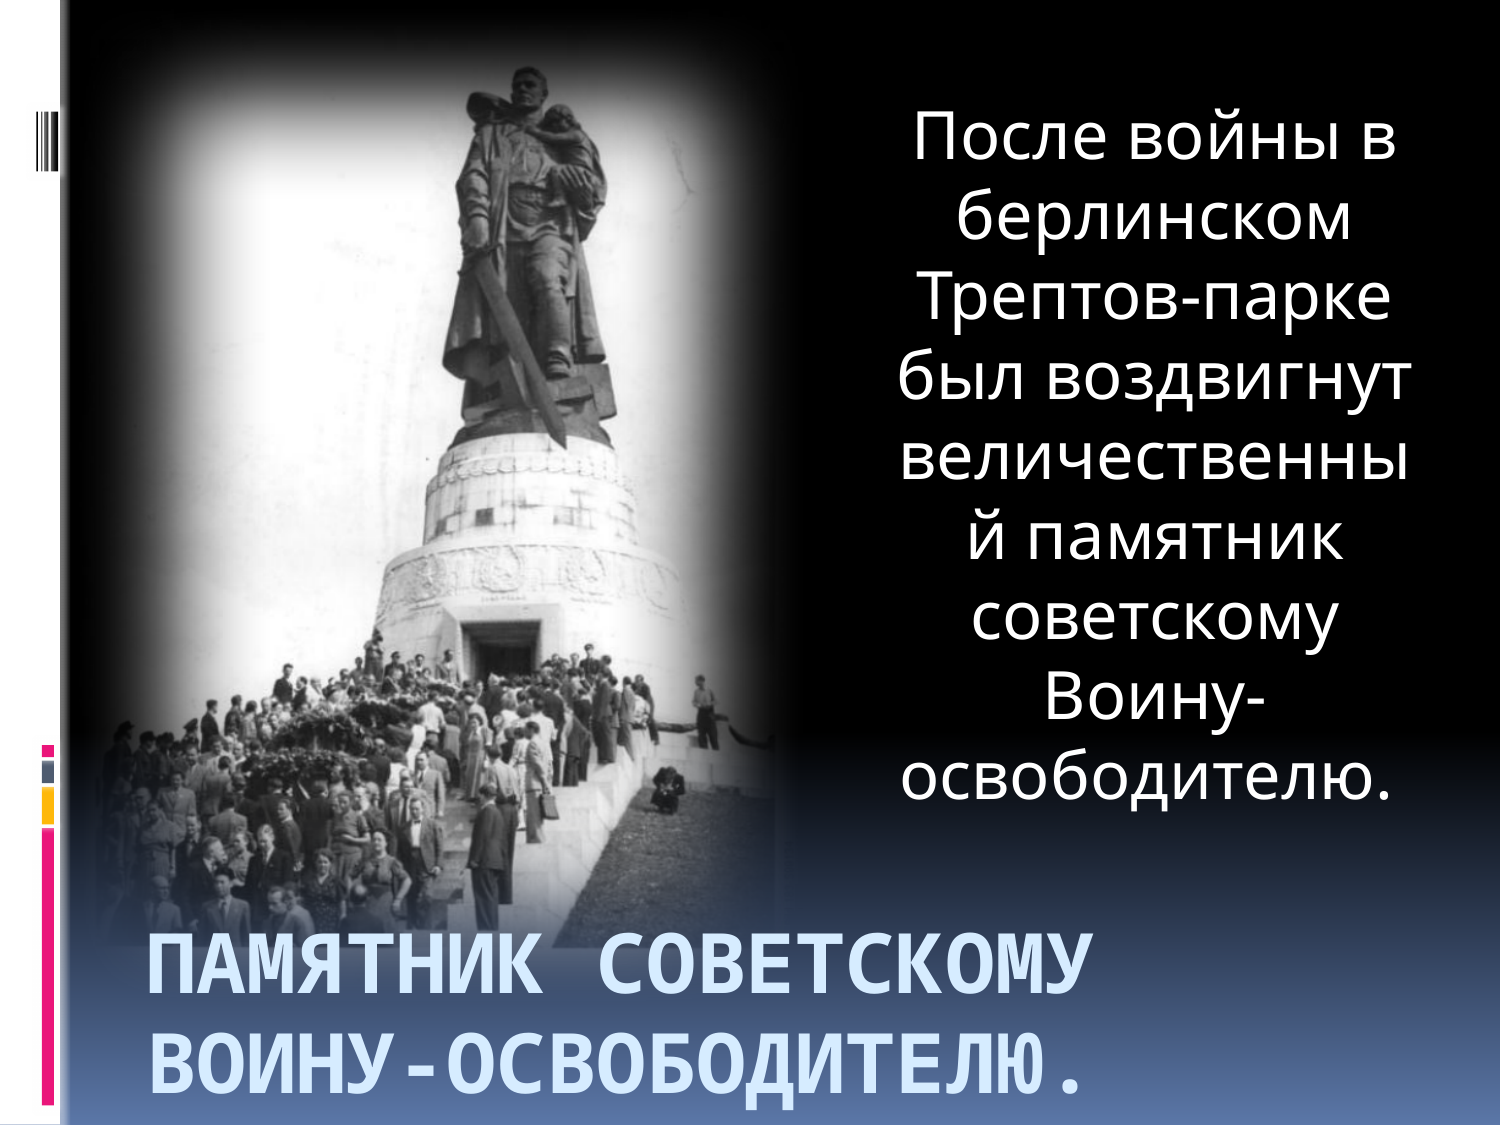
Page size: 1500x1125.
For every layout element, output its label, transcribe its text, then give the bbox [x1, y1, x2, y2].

title памятник советскому Воину-освободителю. [131, 902, 1407, 1079]
picture [69, 0, 809, 1013]
subtitle После войны в берлинском Трептов-парке был воздвигнут величественный памятник советскому Воину-освободителю. [878, 93, 1430, 821]
